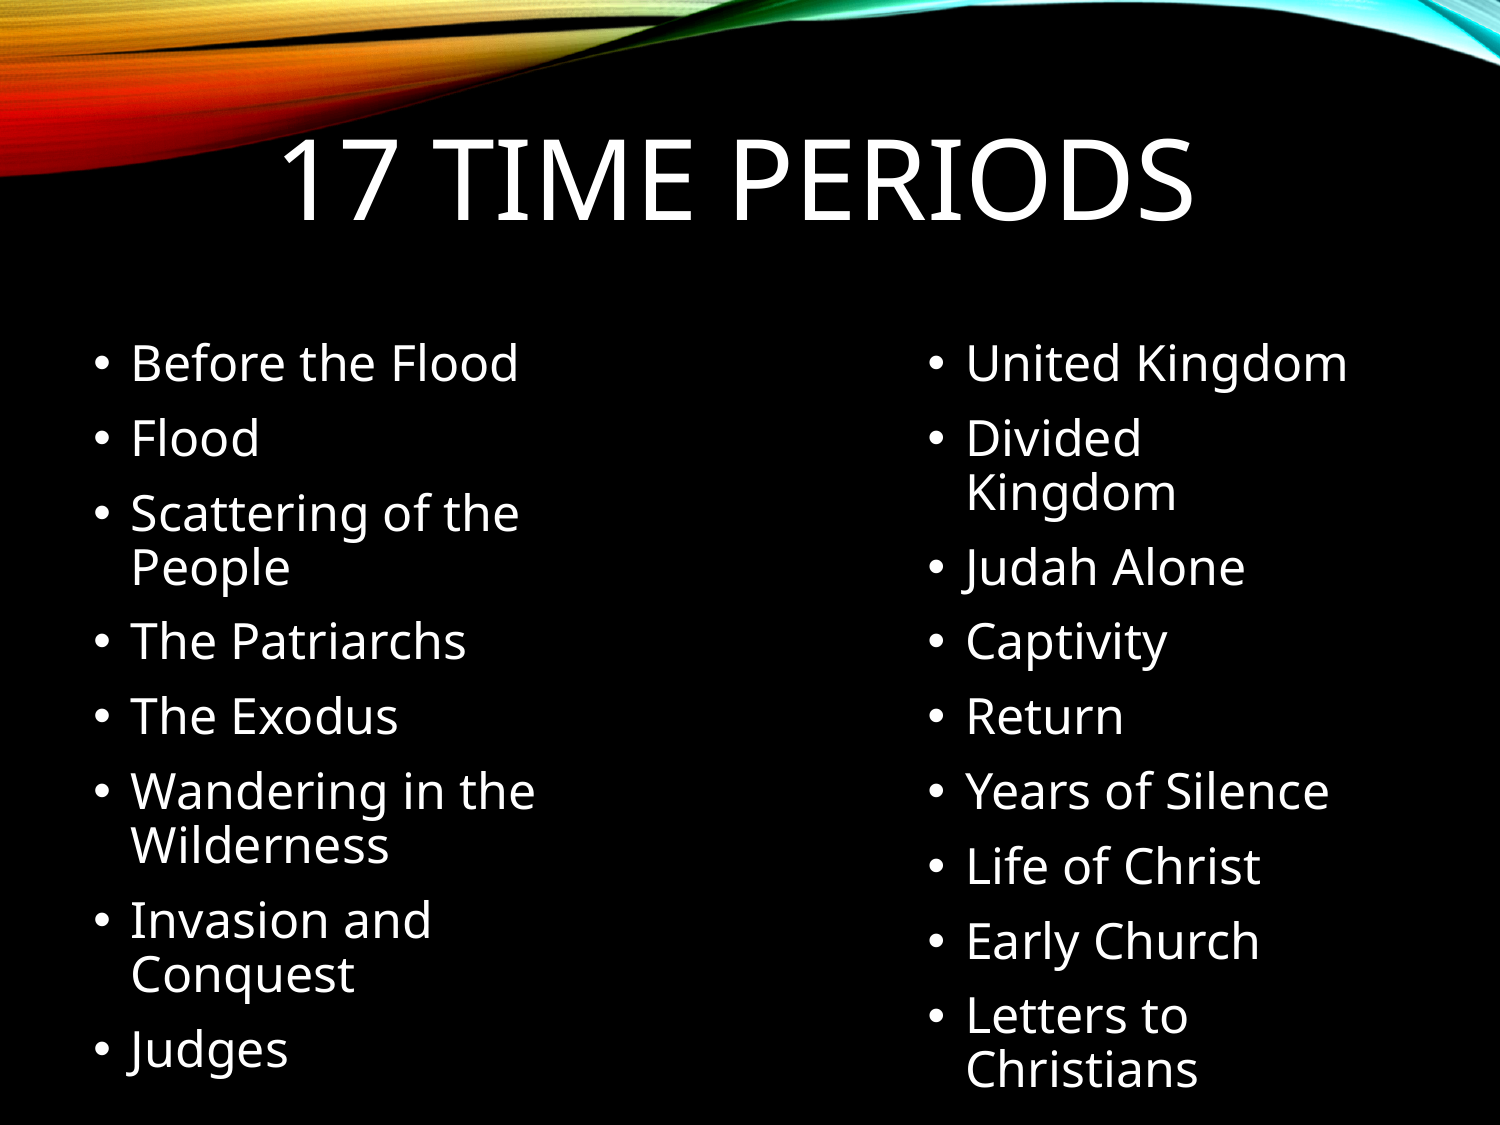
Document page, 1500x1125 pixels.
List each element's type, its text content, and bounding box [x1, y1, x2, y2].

list United Kingdom Divided Kingdom Judah Alone Captivity Return Years of Silence Life of Christ Early Church Letters to Christians [912, 330, 1372, 931]
picture [0, 0, 1500, 178]
list Before the Flood Flood Scattering of the People The Patriarchs The Exodus Wandering in the Wilderness Invasion and Conquest Judges [78, 330, 641, 931]
title 17 Time Periods [242, 97, 1213, 261]
